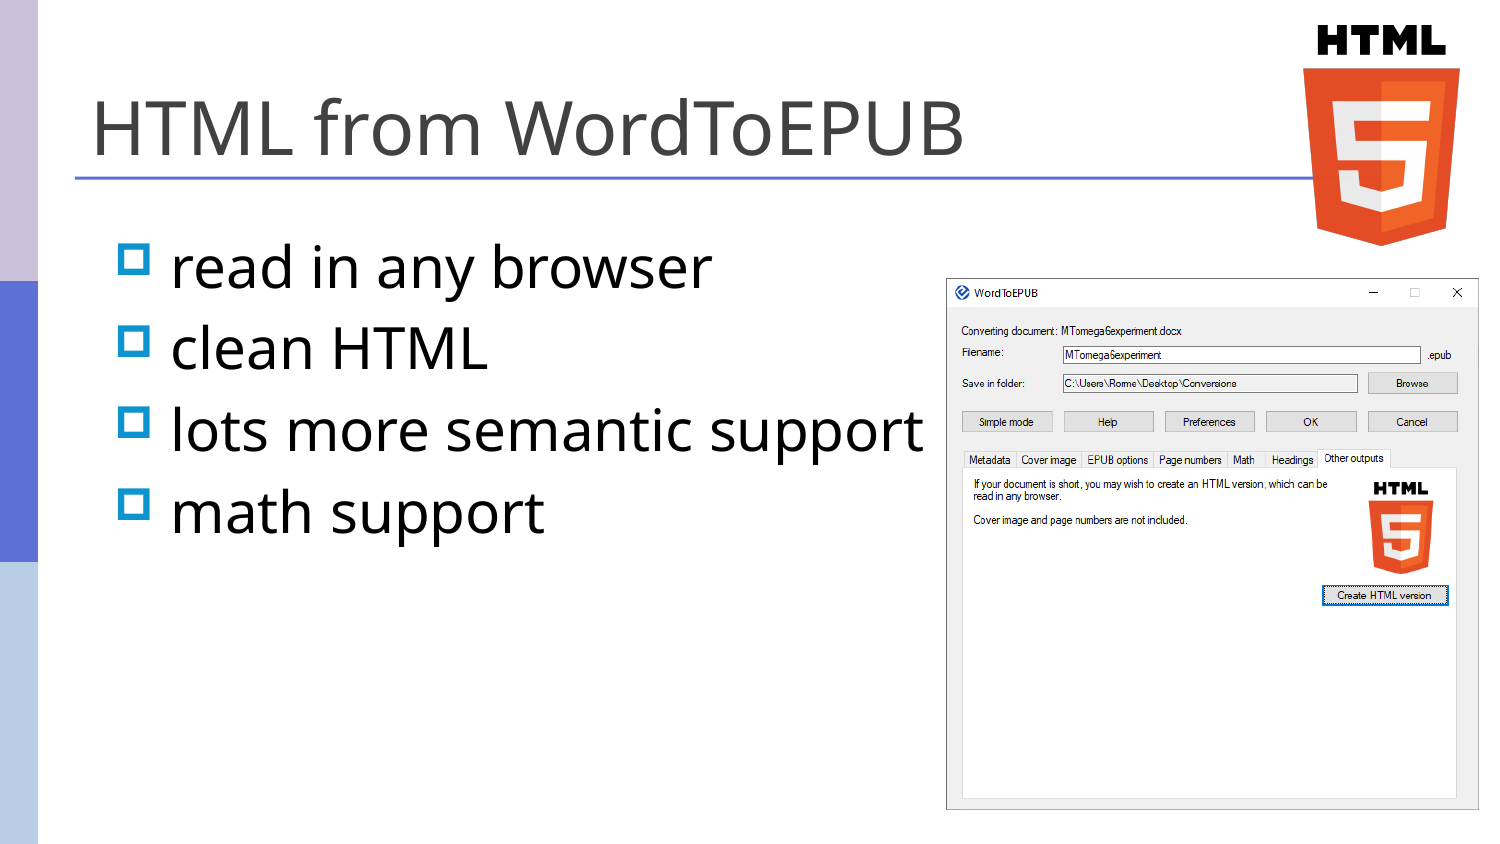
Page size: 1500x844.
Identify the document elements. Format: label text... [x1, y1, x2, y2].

picture [1271, 25, 1492, 246]
list read in any browser clean HTML lots more semantic support math support [103, 224, 947, 735]
title HTML from WordToEPUB [75, 34, 1266, 179]
picture [946, 278, 1479, 810]
